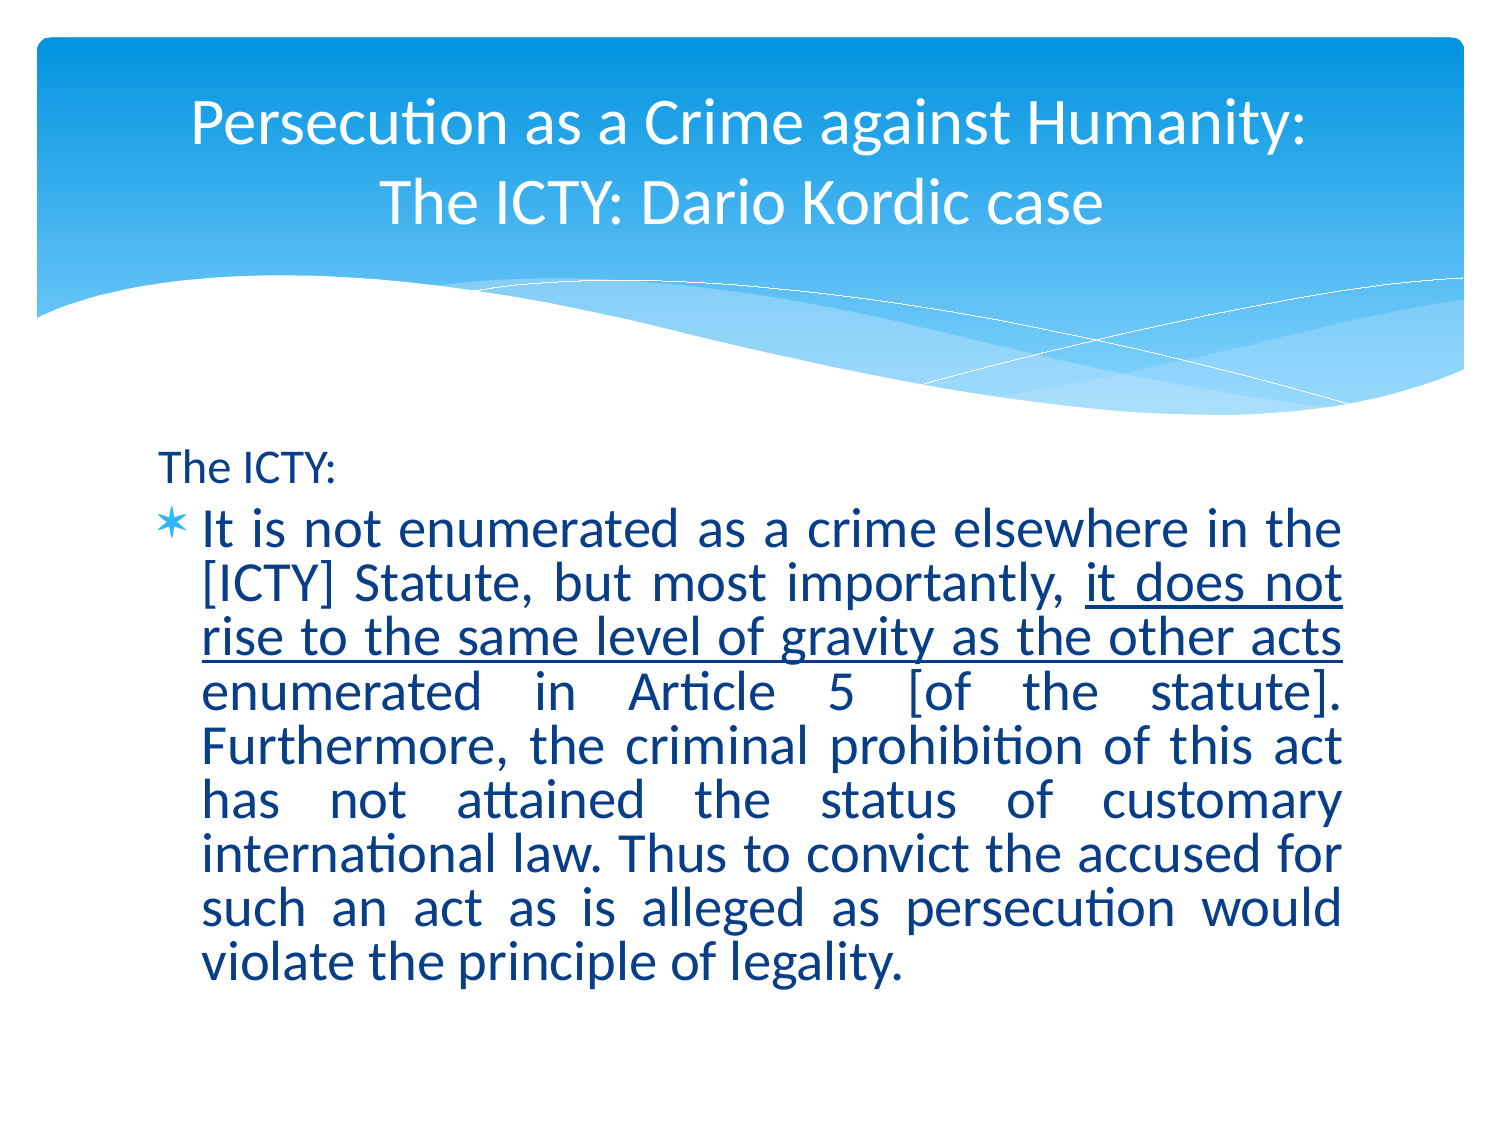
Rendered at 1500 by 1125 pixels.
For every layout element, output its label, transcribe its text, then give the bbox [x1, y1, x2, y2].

title Persecution as a Crime against Humanity: The ICTY: Dario Kordic case [75, 55, 1425, 261]
list The ICTY: It is not enumerated as a crime elsewhere in the [ICTY] Statute, but most importantly, it does not rise to the same level of gravity as the other acts enumerated in Article 5 [of the statute]. Furthermore, the criminal prohibition of this act has not attained the status of customary international law. Thus to convict the accused for such an act as is alleged as persecution would violate the principle of legality. [143, 438, 1359, 1005]
